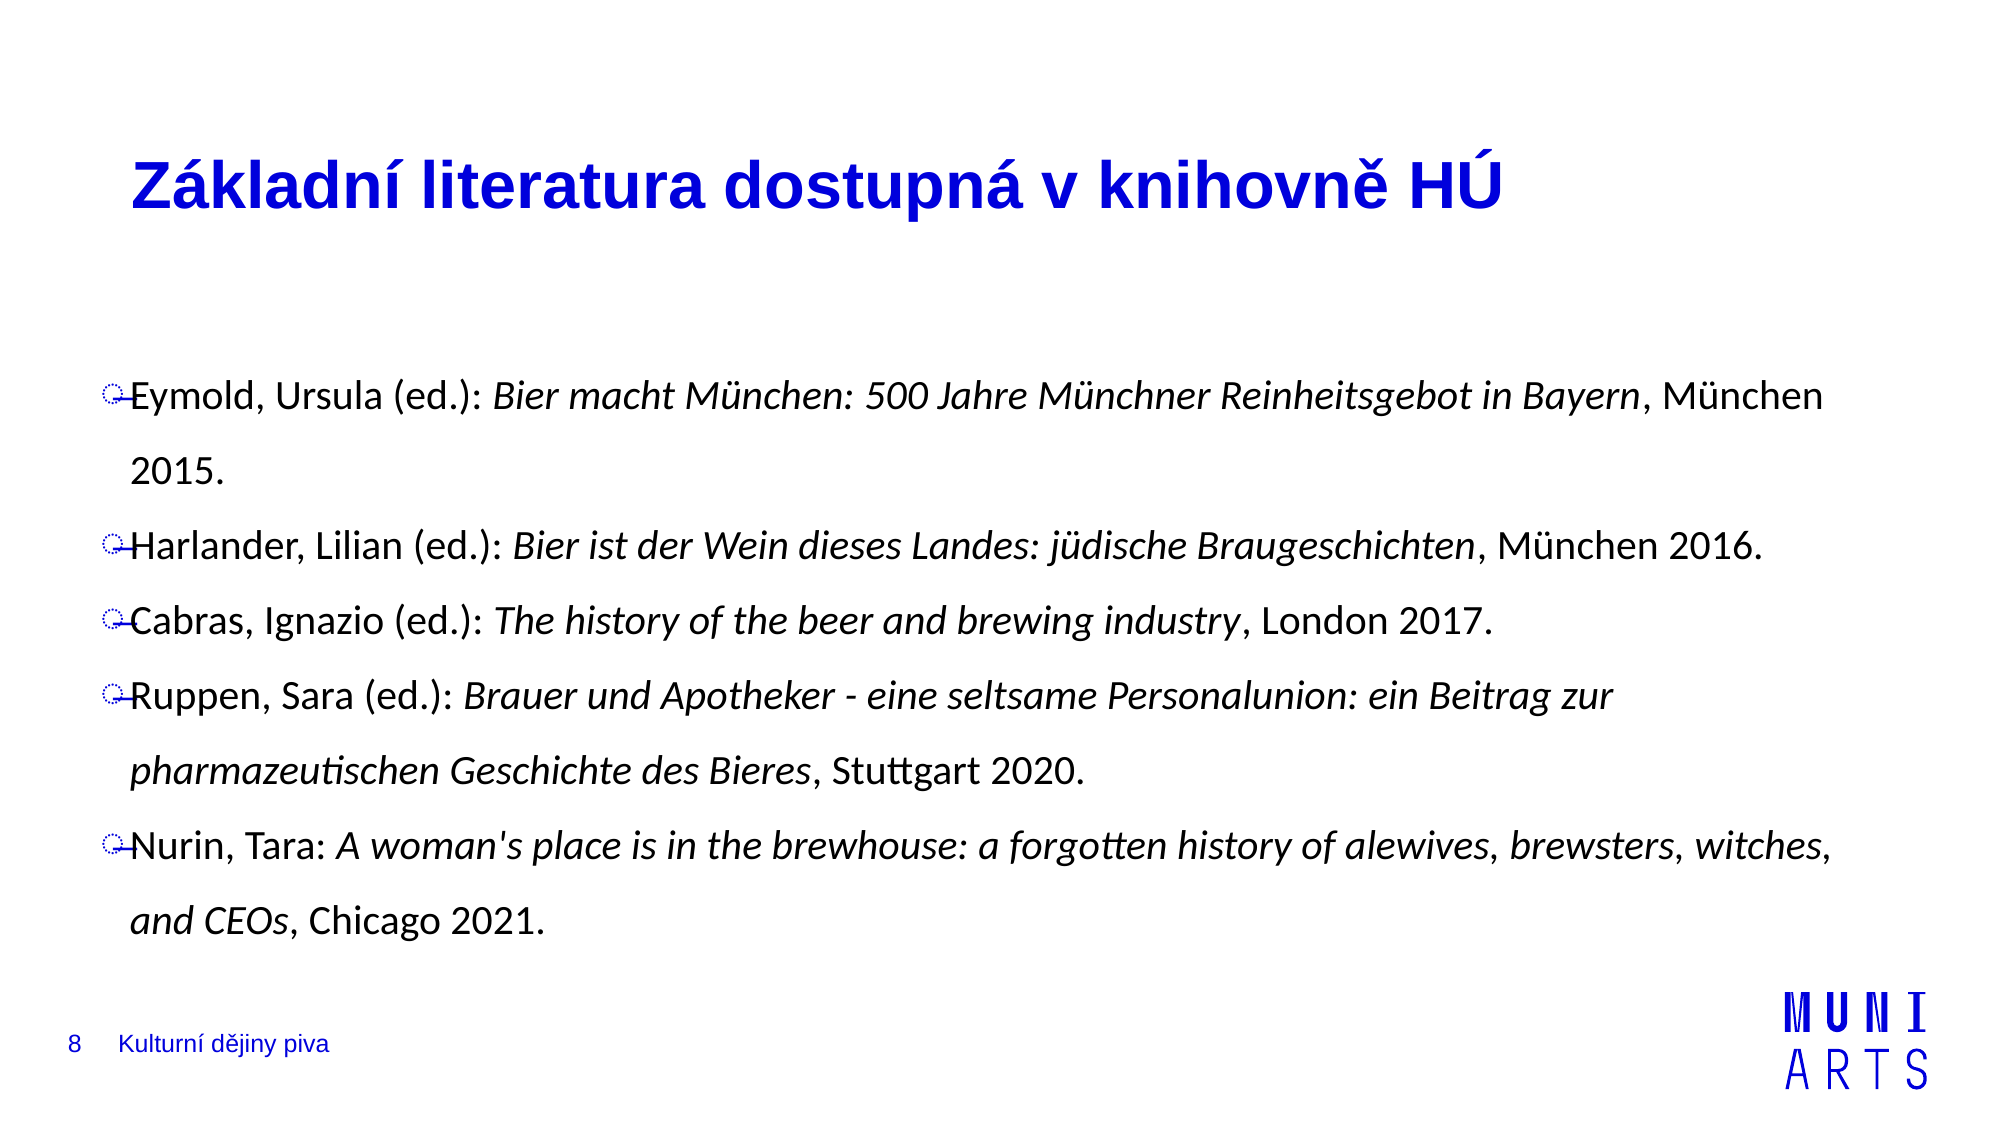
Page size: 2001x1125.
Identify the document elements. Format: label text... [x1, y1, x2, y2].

title Základní literatura dostupná v knihovně HÚ [131, 138, 1896, 213]
footer Kulturní dějiny piva [118, 1022, 1418, 1063]
list Eymold, Ursula (ed.): Bier macht München: 500 Jahre Münchner Reinheitsgebot in Bayern, München 2015. Harlander, Lilian (ed.): Bier ist der Wein dieses Landes: jüdische Braugeschichten, München 2016. Cabras, Ignazio (ed.): The history of the beer and brewing industry, London 2017. Ruppen, Sara (ed.): Brauer und Apotheker - eine seltsame Personalunion: ein Beitrag zur pharmazeutischen Geschichte des Bieres, Stuttgart 2020. Nurin, Tara: A woman's place is in the brewhouse: a forgotten history of alewives, brewsters, witches, and CEOs, Chicago 2021. [88, 342, 1853, 1022]
slide_number 8 [67, 1021, 110, 1063]
